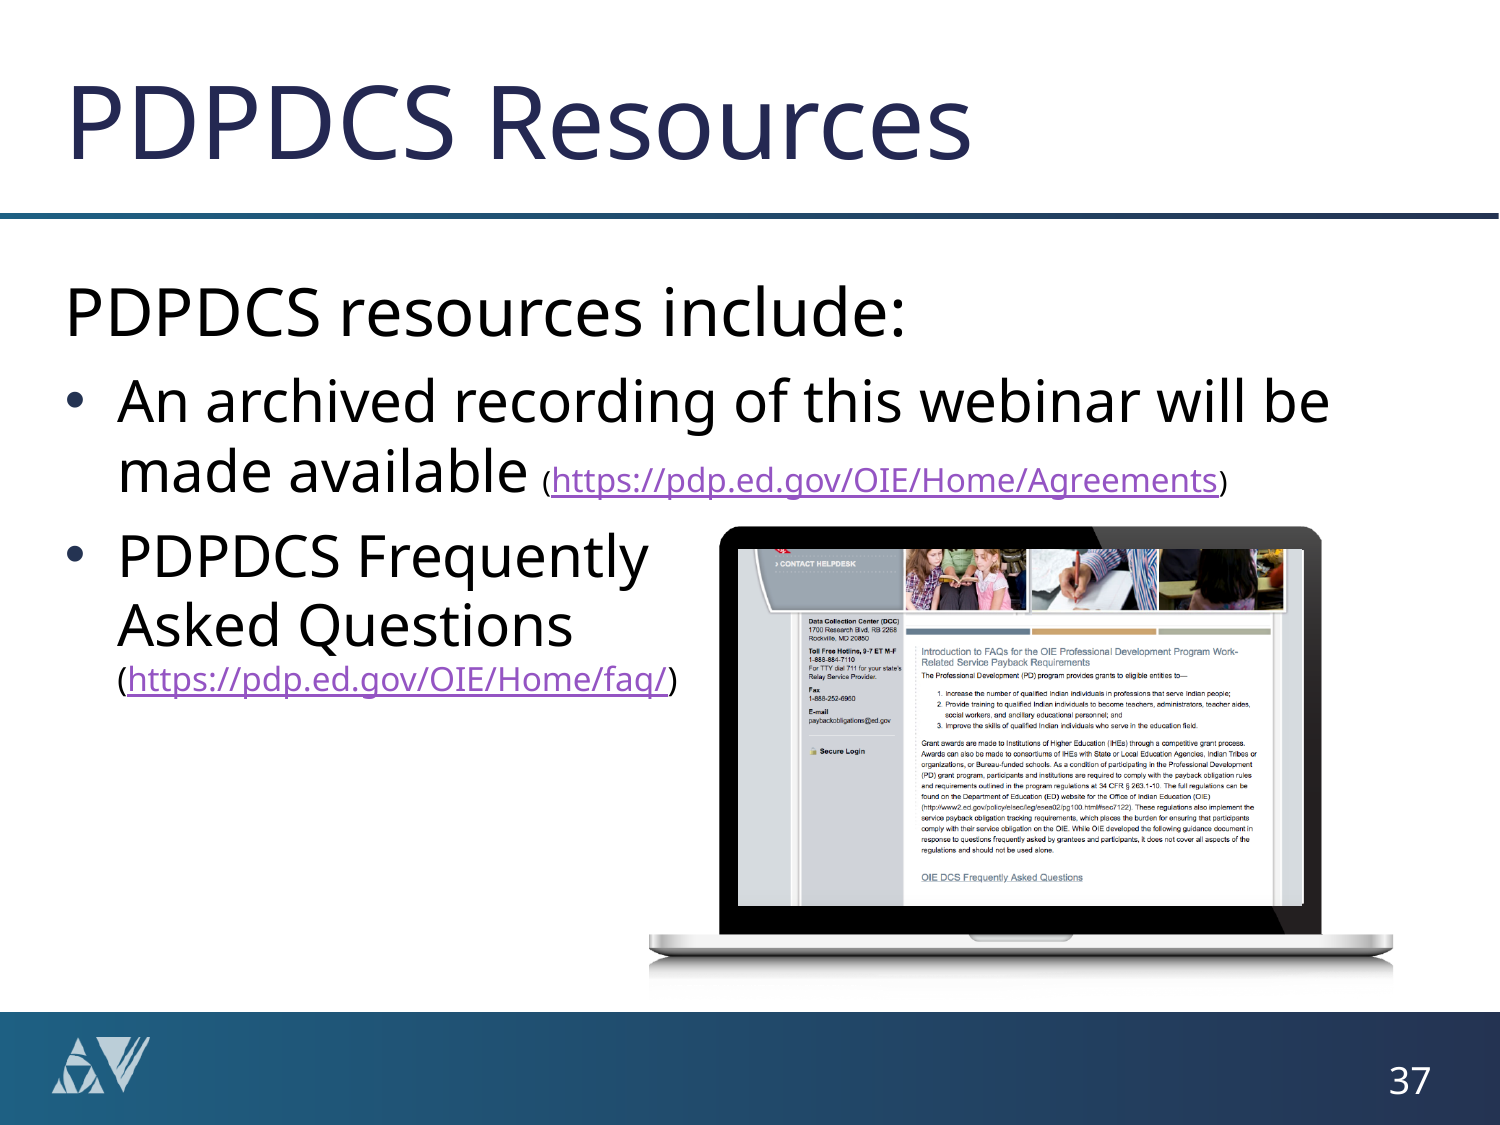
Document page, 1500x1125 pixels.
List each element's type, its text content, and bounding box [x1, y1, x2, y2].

list PDPDCS resources include: An archived recording of this webinar will be made available (https://pdp.ed.gov/OIE/Home/Agreements) PDPDCS Frequently Asked Questions (https://pdp.ed.gov/OIE/Home/faq/) [50, 262, 1425, 1000]
picture [50, 1037, 150, 1094]
slide_number 37 [1374, 1050, 1462, 1091]
picture [637, 503, 1404, 1001]
title PDPDCS Resources [50, 37, 1388, 200]
